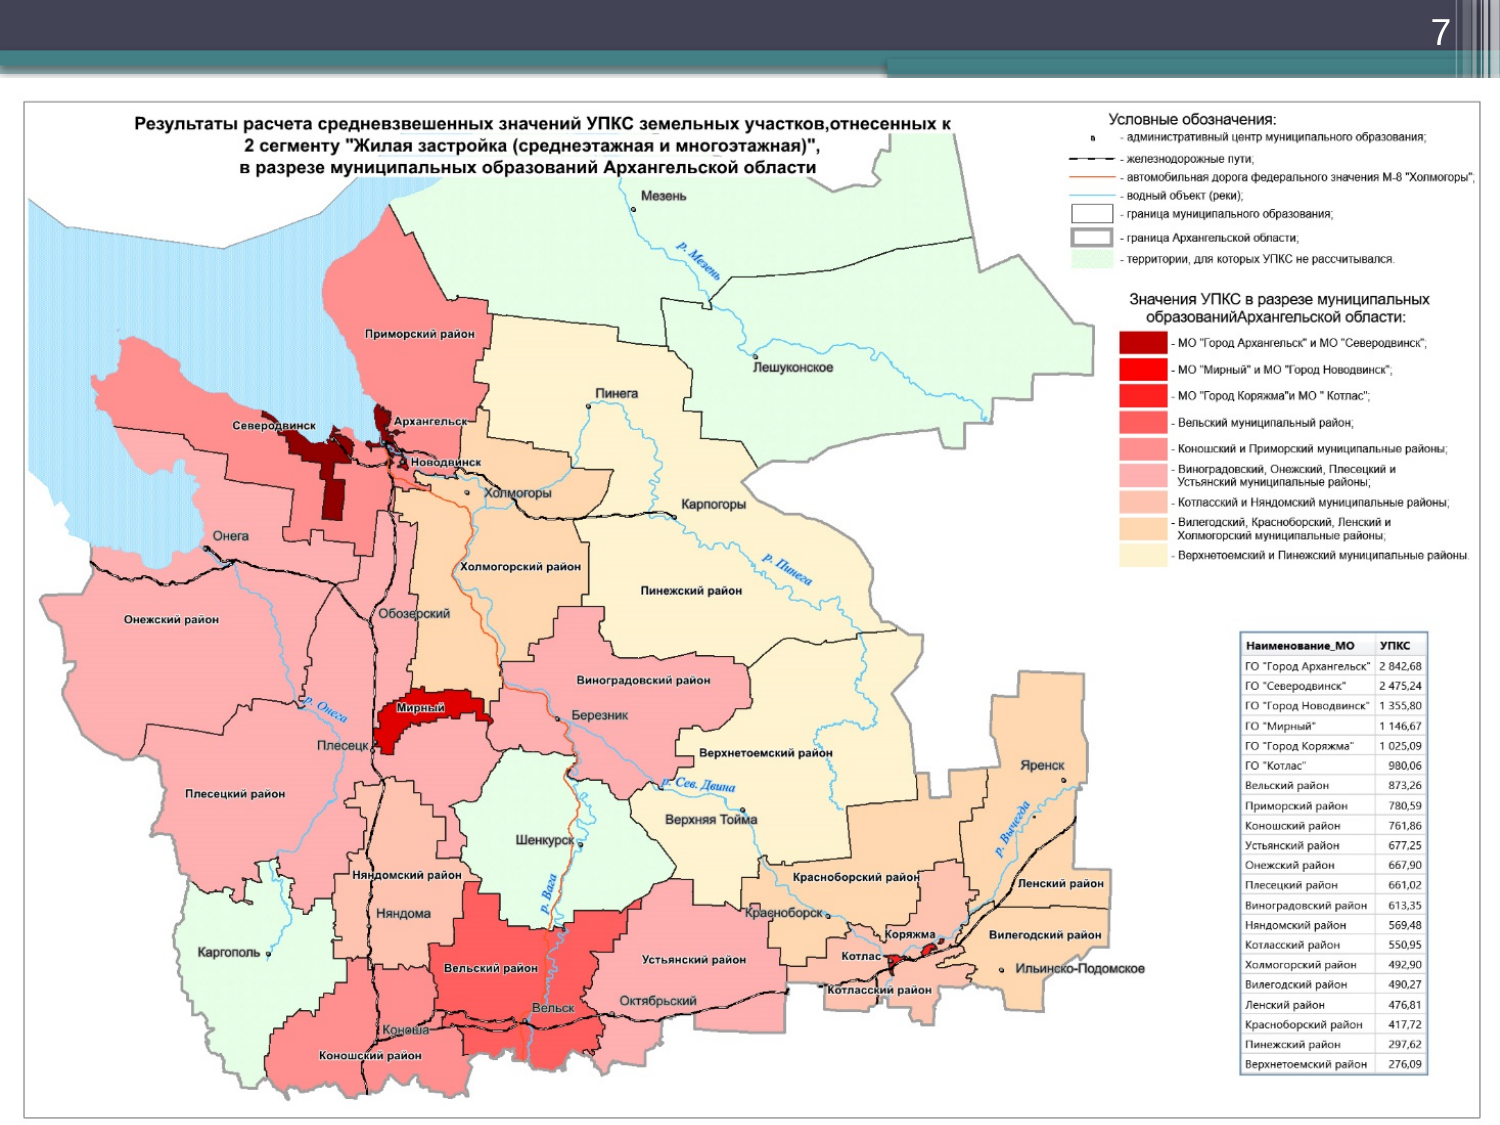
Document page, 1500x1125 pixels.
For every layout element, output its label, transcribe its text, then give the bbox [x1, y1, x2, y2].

slide_number 7 [1341, 0, 1466, 61]
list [0, 77, 1500, 1125]
